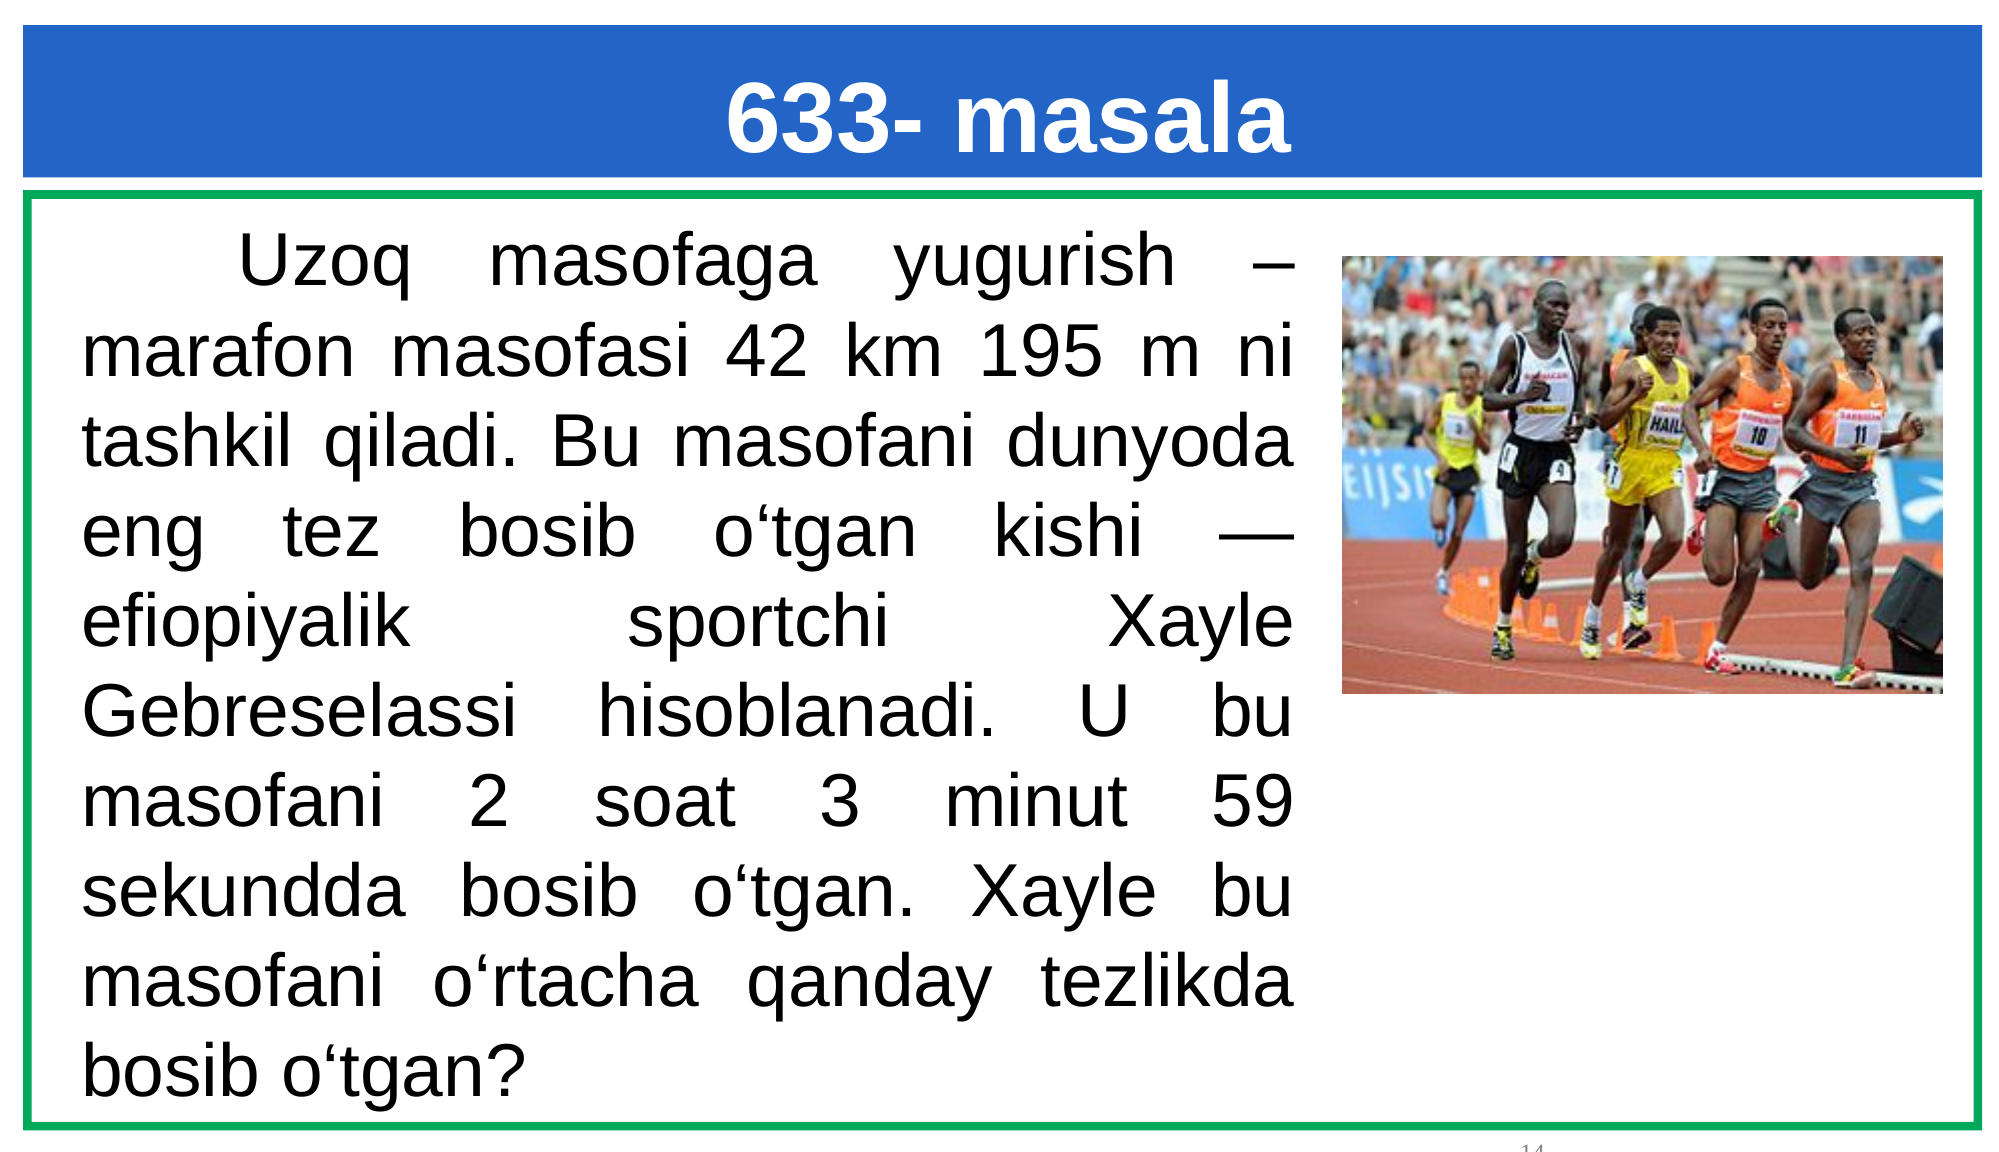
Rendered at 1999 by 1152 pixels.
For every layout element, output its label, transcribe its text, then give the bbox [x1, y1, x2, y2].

picture [1341, 256, 1943, 695]
slide_number 14 [1194, 1136, 1545, 1152]
text_box 633- masala [710, 45, 1307, 180]
text_box Uzoq masofaga yugurish – marafon masofasi 42 km 195 m ni tashkil qiladi. Bu masofani dunyoda eng tez bosib o‘tgan kishi — efiopiyalik sportchi Xayle Gebreselassi hisoblanadi. U bu masofani 2 soat 3 minut 59 sekundda bosib o‘tgan. Xayle bu masofani o‘rtacha qanday tezlikda bosib o‘tgan? [66, 194, 1311, 1120]
